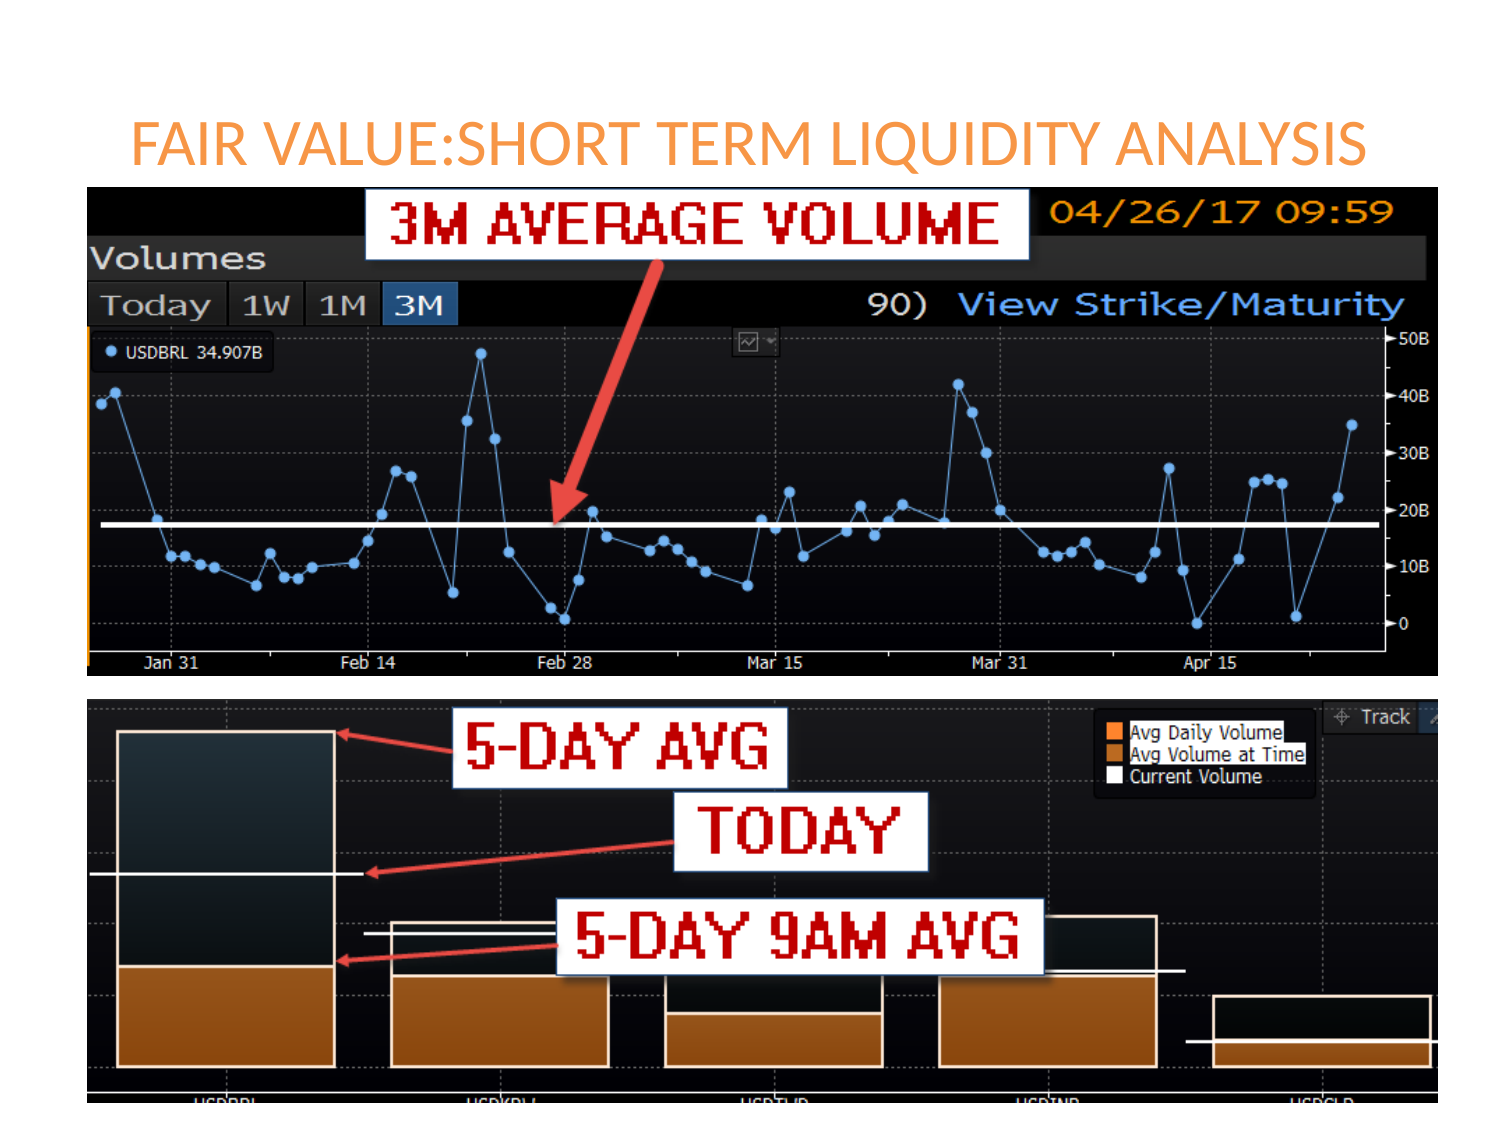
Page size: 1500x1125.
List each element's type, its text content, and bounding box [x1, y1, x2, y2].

picture [87, 699, 1438, 1104]
title FAIR VALUE:SHORT TERM LIQUIDITY ANALYSIS [75, 45, 1425, 233]
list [87, 187, 1438, 676]
